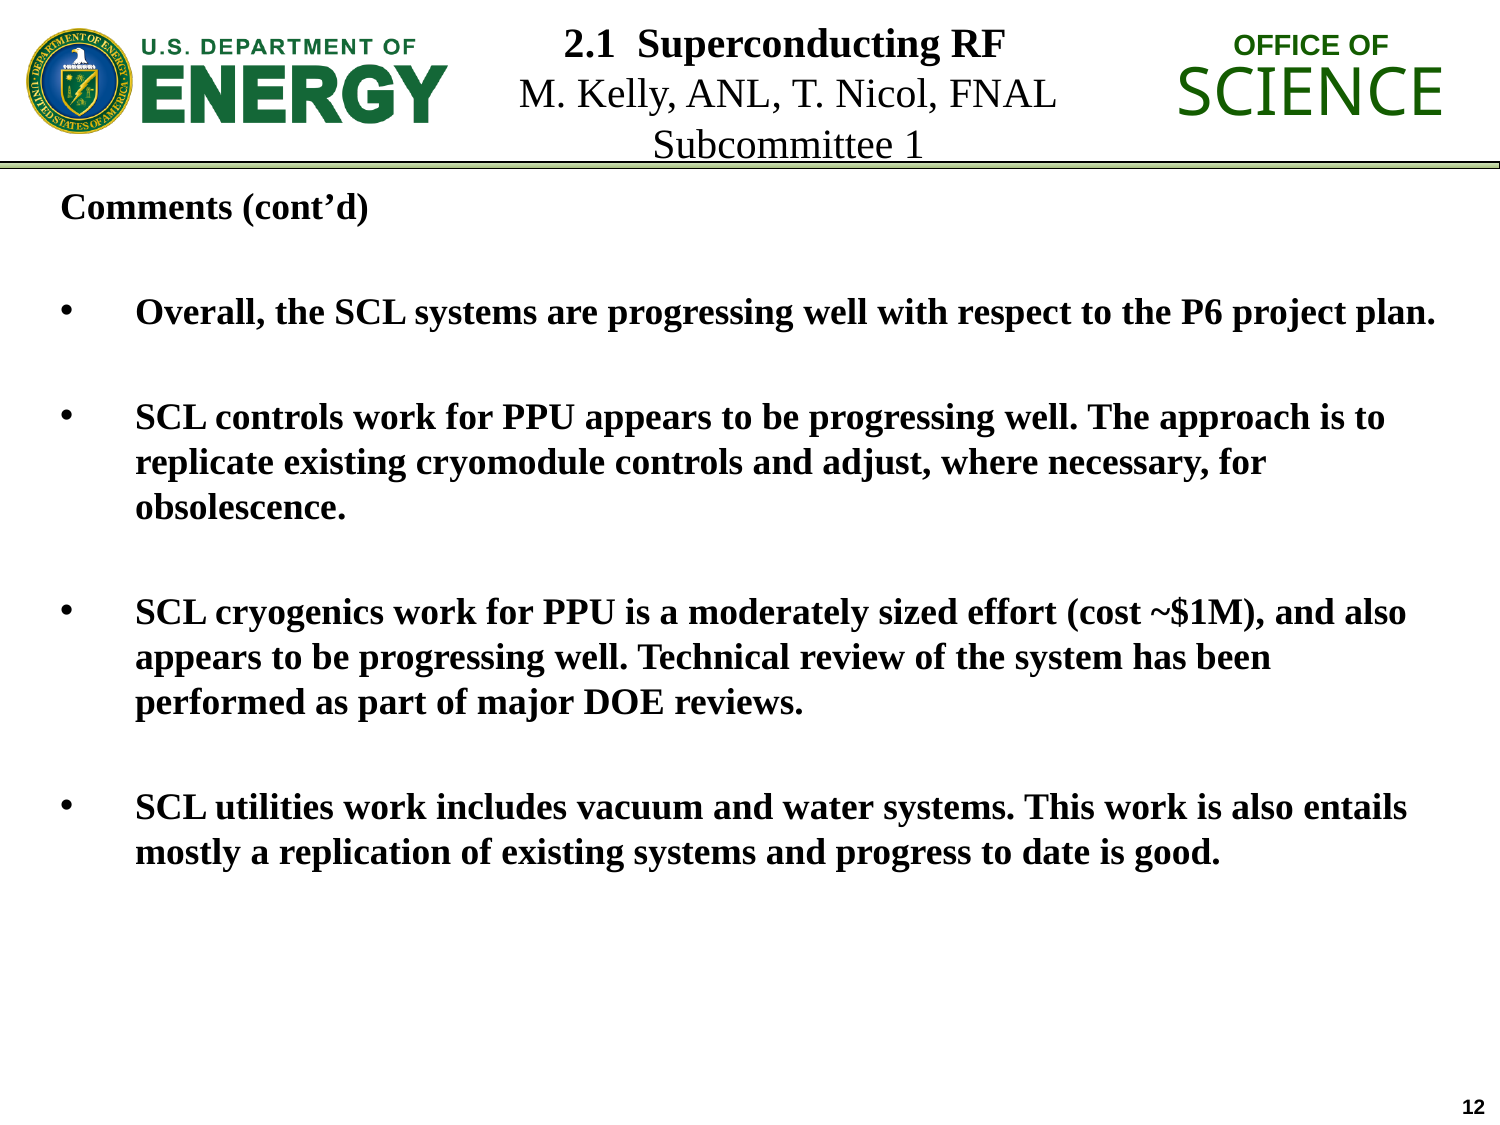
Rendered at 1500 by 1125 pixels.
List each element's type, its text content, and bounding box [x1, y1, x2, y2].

slide_number 12 [1437, 1085, 1500, 1125]
text_box Comments (cont’d) Overall, the SCL systems are progressing well with respect to the P6 project plan. SCL controls work for PPU appears to be progressing well. The approach is to replicate existing cryomodule controls and adjust, where necessary, for obsolescence. SCL cryogenics work for PPU is a moderately sized effort (cost ~$1M), and also appears to be progressing well. Technical review of the system has been performed as part of major DOE reviews. SCL utilities work includes vacuum and water systems. This work is also entails mostly a replication of existing systems and progress to date is good. [45, 174, 1464, 984]
title 2.1 Superconducting RF M. Kelly, ANL, T. Nicol, FNAL Subcommittee 1 [364, 31, 1213, 151]
picture [26, 28, 448, 134]
